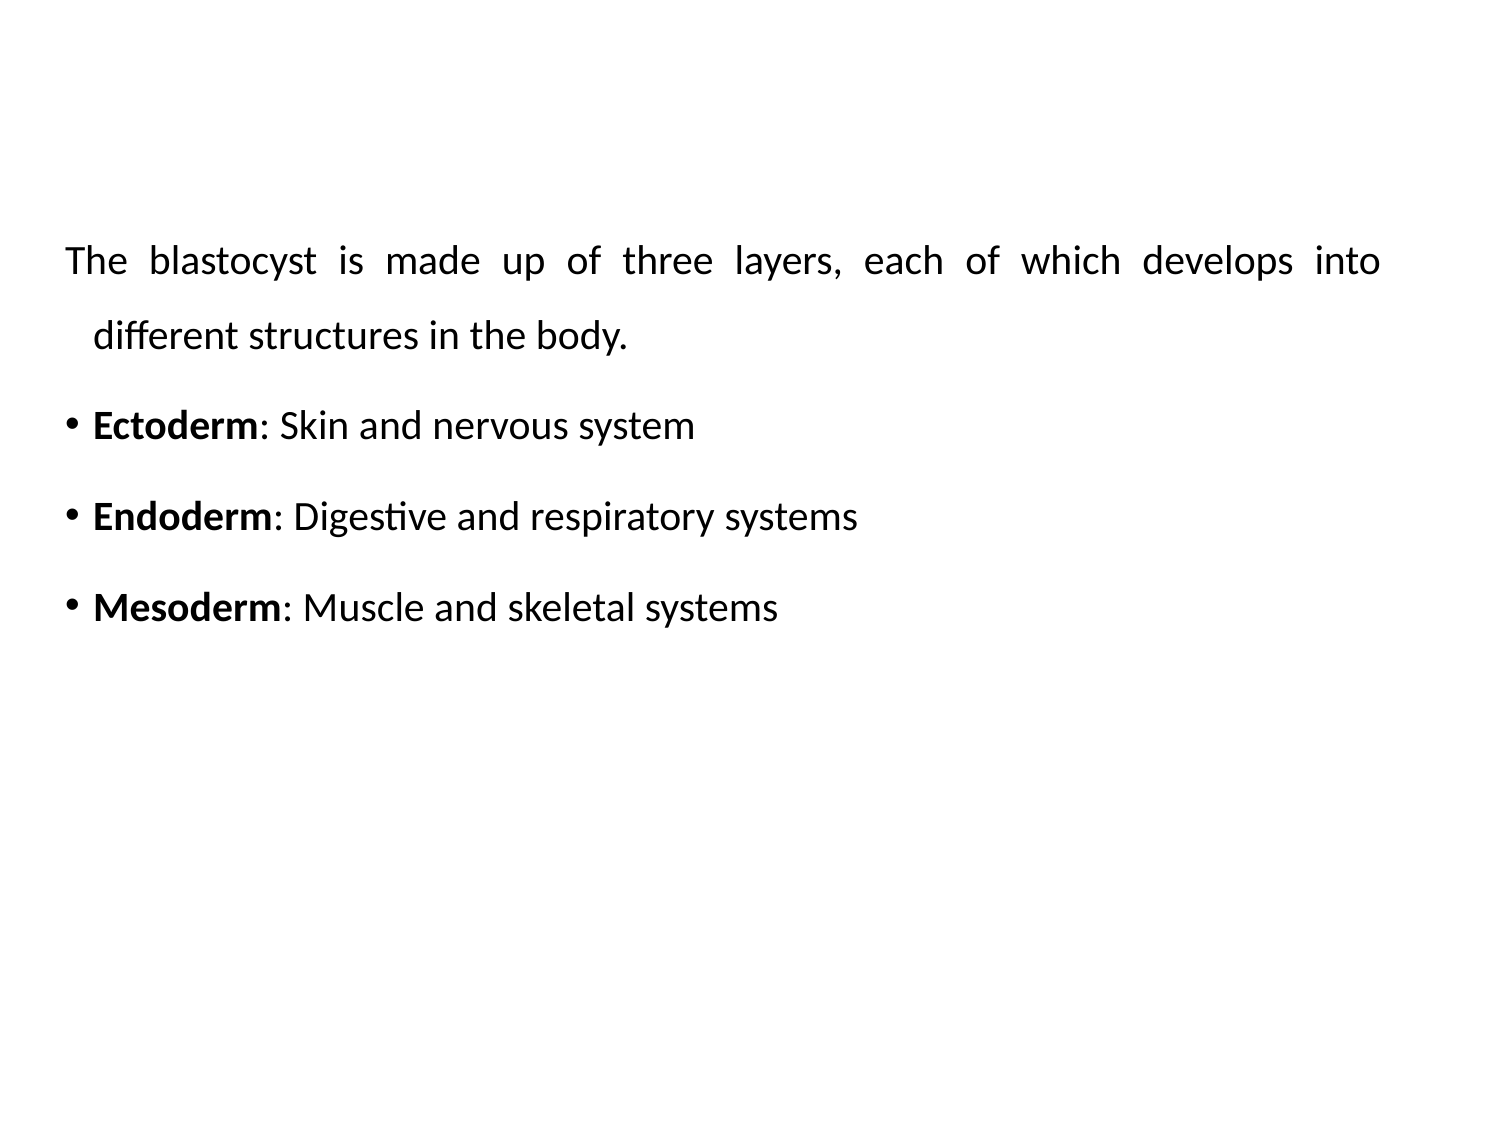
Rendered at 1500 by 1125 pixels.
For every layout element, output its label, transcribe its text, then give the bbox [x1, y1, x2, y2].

list The blastocyst is made up of three layers, each of which develops into different structures in the body. Ectoderm: Skin and nervous system Endoderm: Digestive and respiratory systems Mesoderm: Muscle and skeletal systems [50, 200, 1397, 1014]
